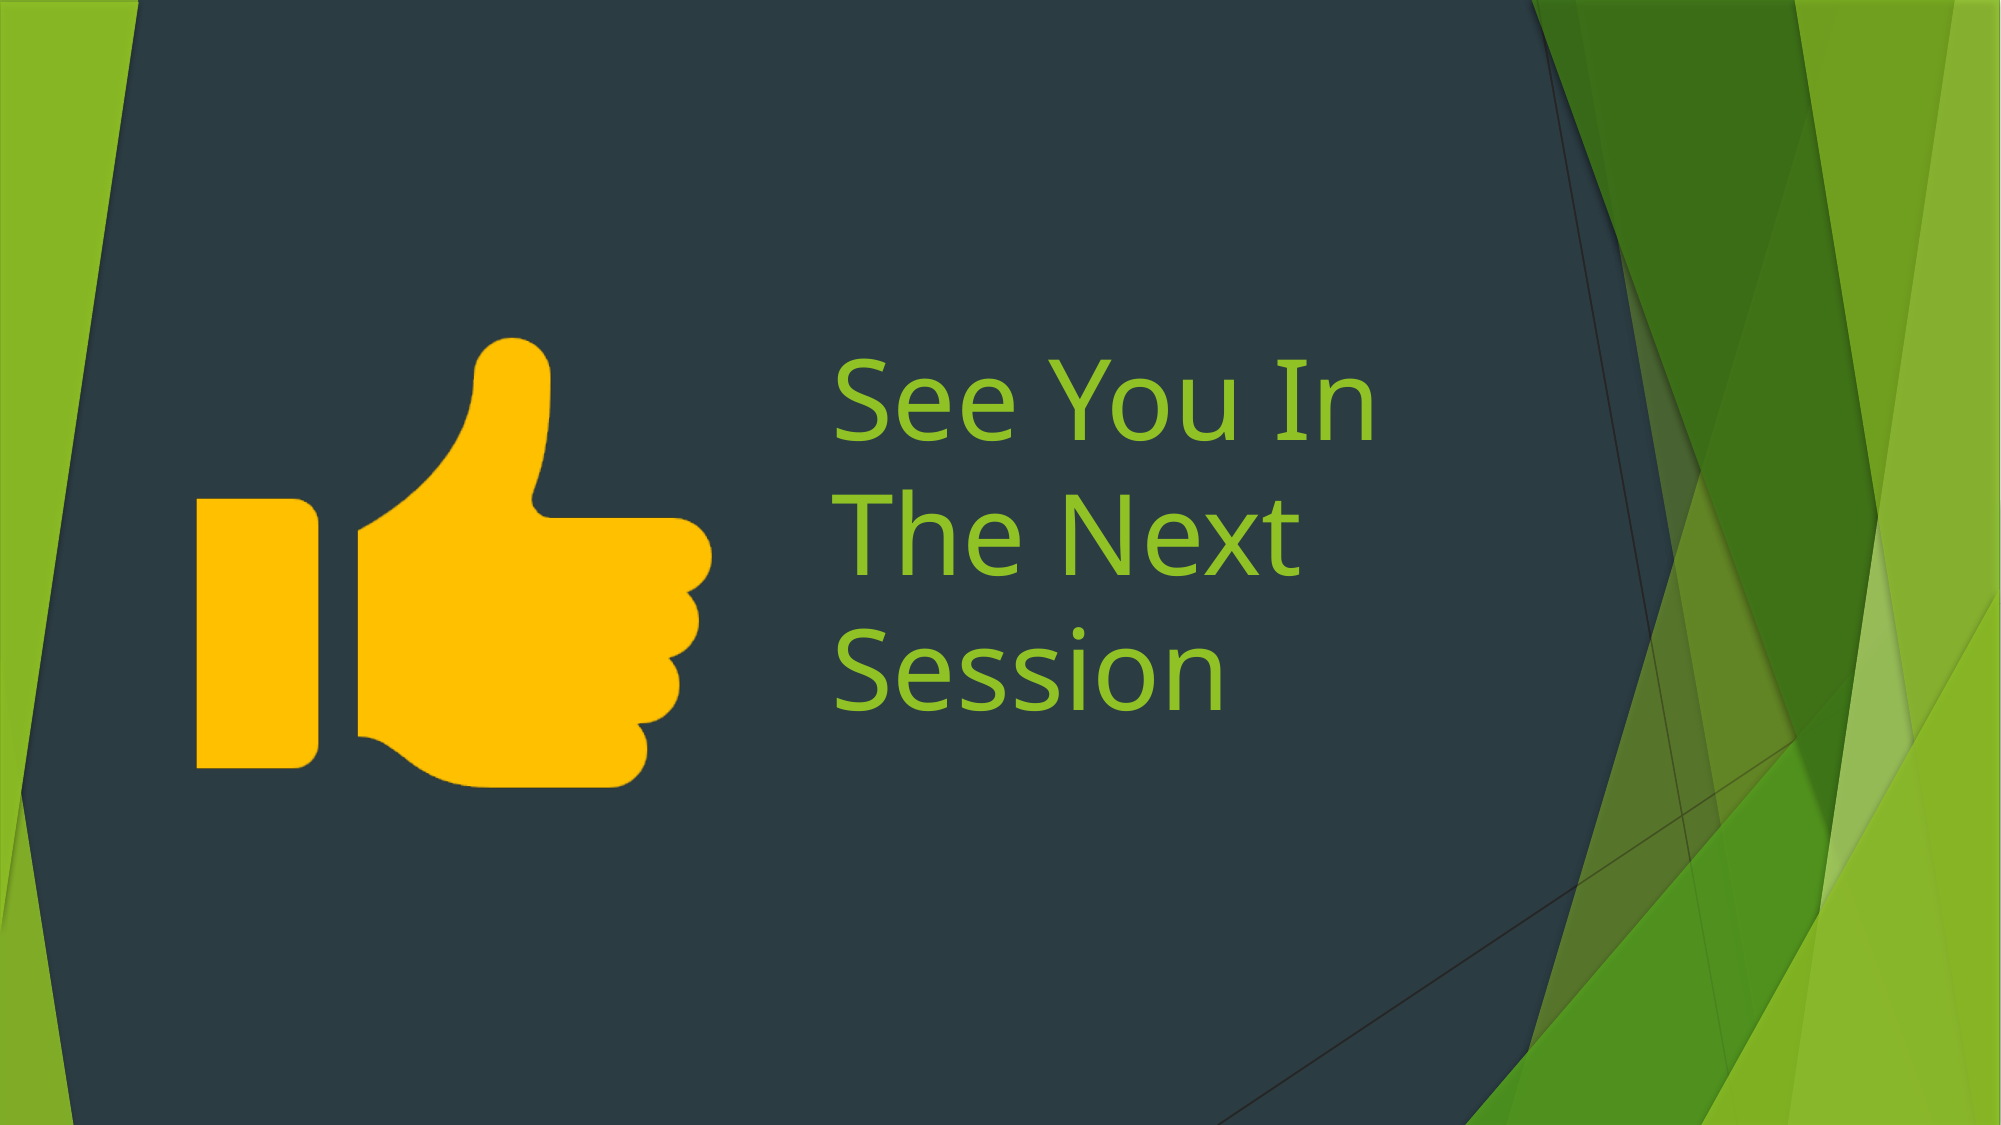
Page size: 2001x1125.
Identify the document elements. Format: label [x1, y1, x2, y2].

text_box [0, 0, 2000, 1125]
picture [145, 253, 764, 873]
